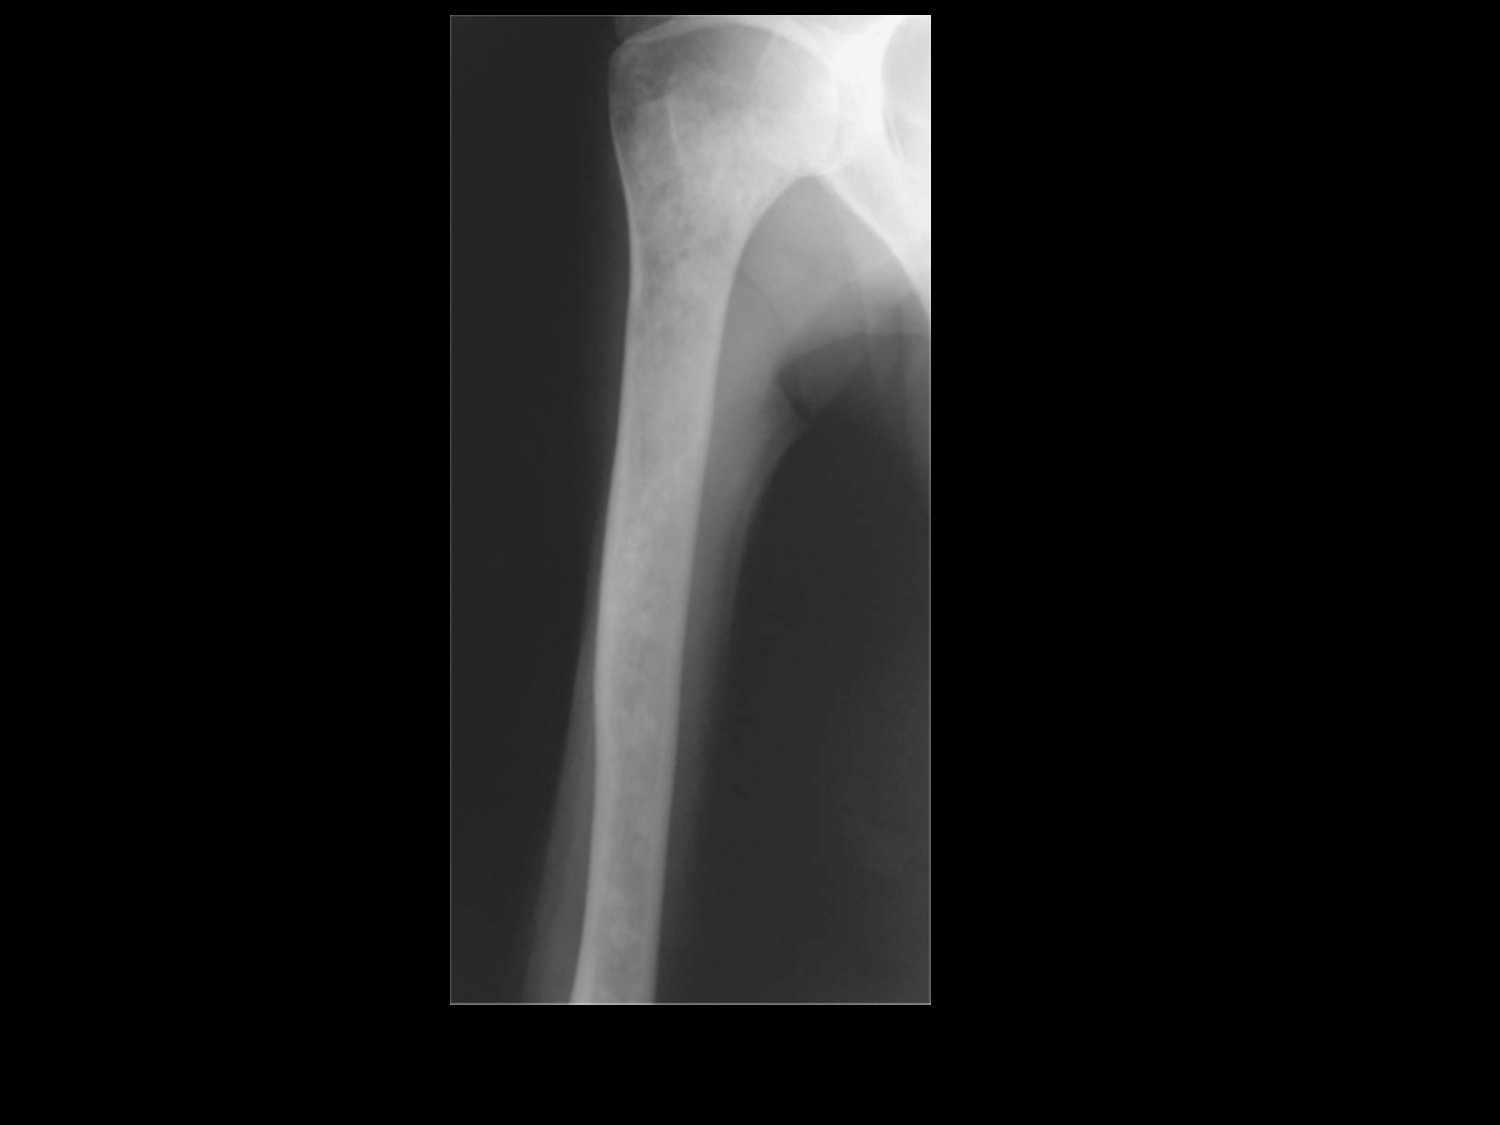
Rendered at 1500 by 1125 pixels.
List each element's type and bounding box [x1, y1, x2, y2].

list [449, 14, 931, 1006]
